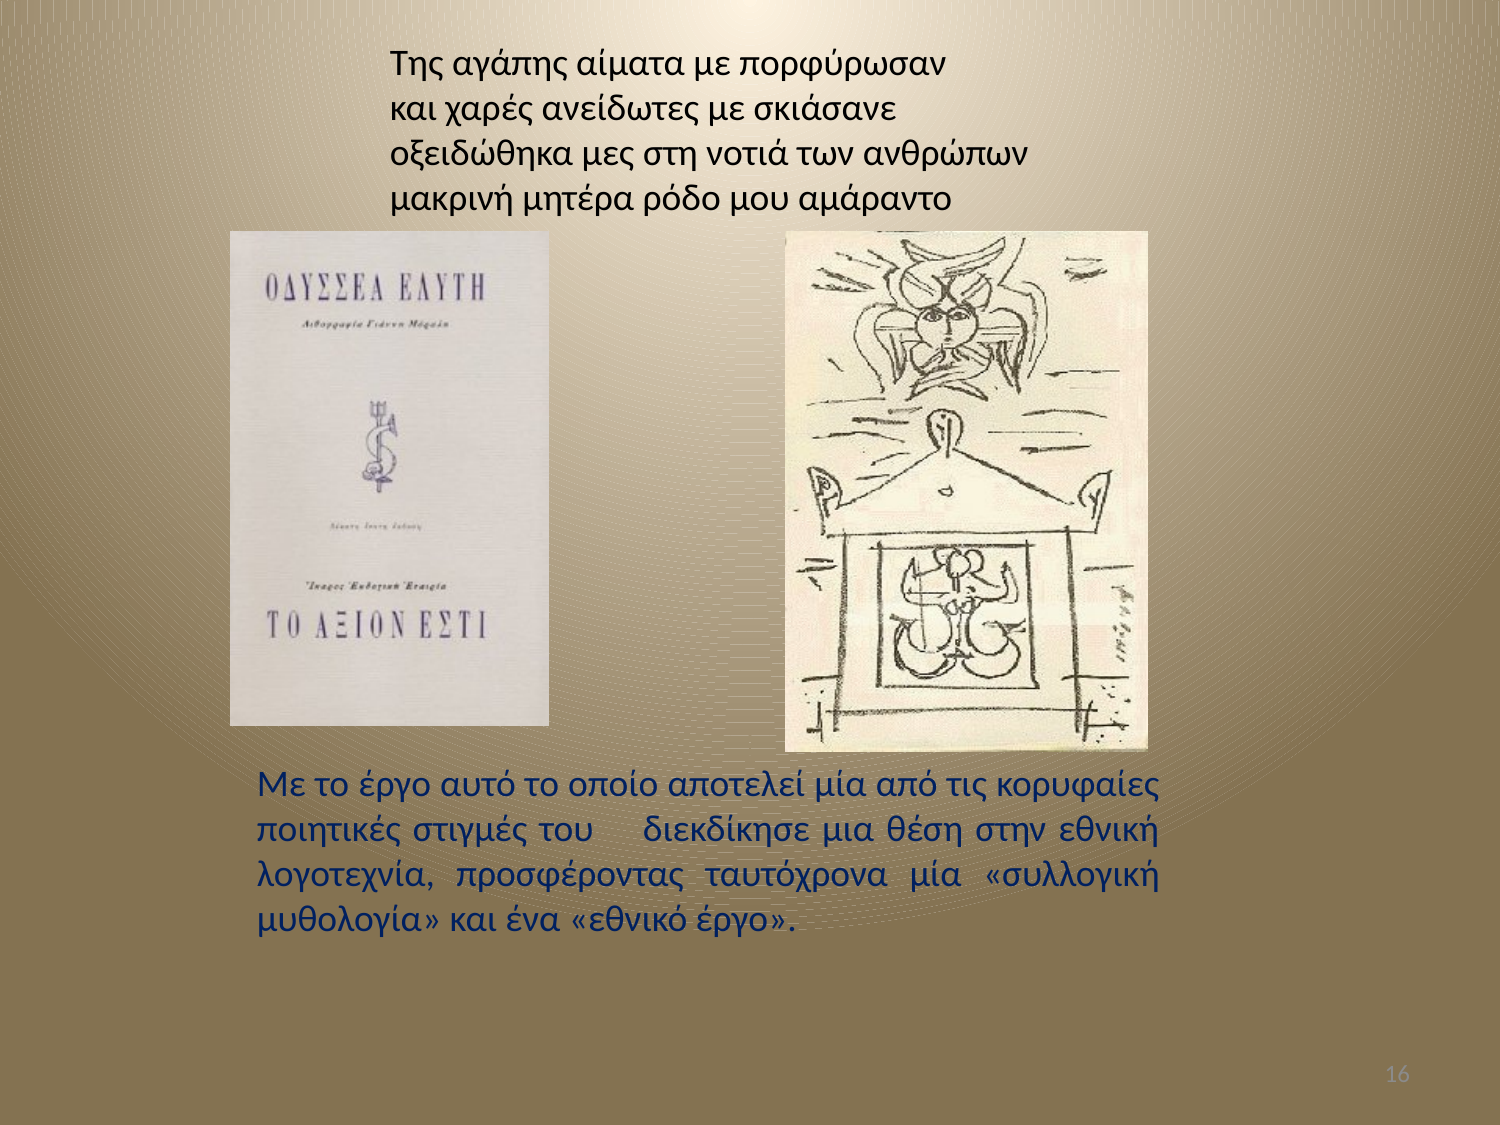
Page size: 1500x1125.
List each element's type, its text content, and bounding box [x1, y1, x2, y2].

text_box Με το έργο αυτό το οποίο αποτελεί μία από τις κορυφαίες ποιητικές στιγμές του διεκδίκησε μια θέση στην εθνική λογοτεχνία, προσφέροντας ταυτόχρονα μία «συλλογική μυθολογία» και ένα «εθνικό έργο». [242, 751, 1176, 947]
picture [229, 231, 550, 726]
slide_number 16 [1074, 1042, 1425, 1103]
picture [785, 231, 1149, 752]
text_box Της αγάπης αίματα με πορφύρωσαν και χαρές ανείδωτες με σκιάσανε οξειδώθηκα μες στη νοτιά των ανθρώπων μακρινή μητέρα ρόδο μου αμάραντο [374, 30, 1125, 226]
